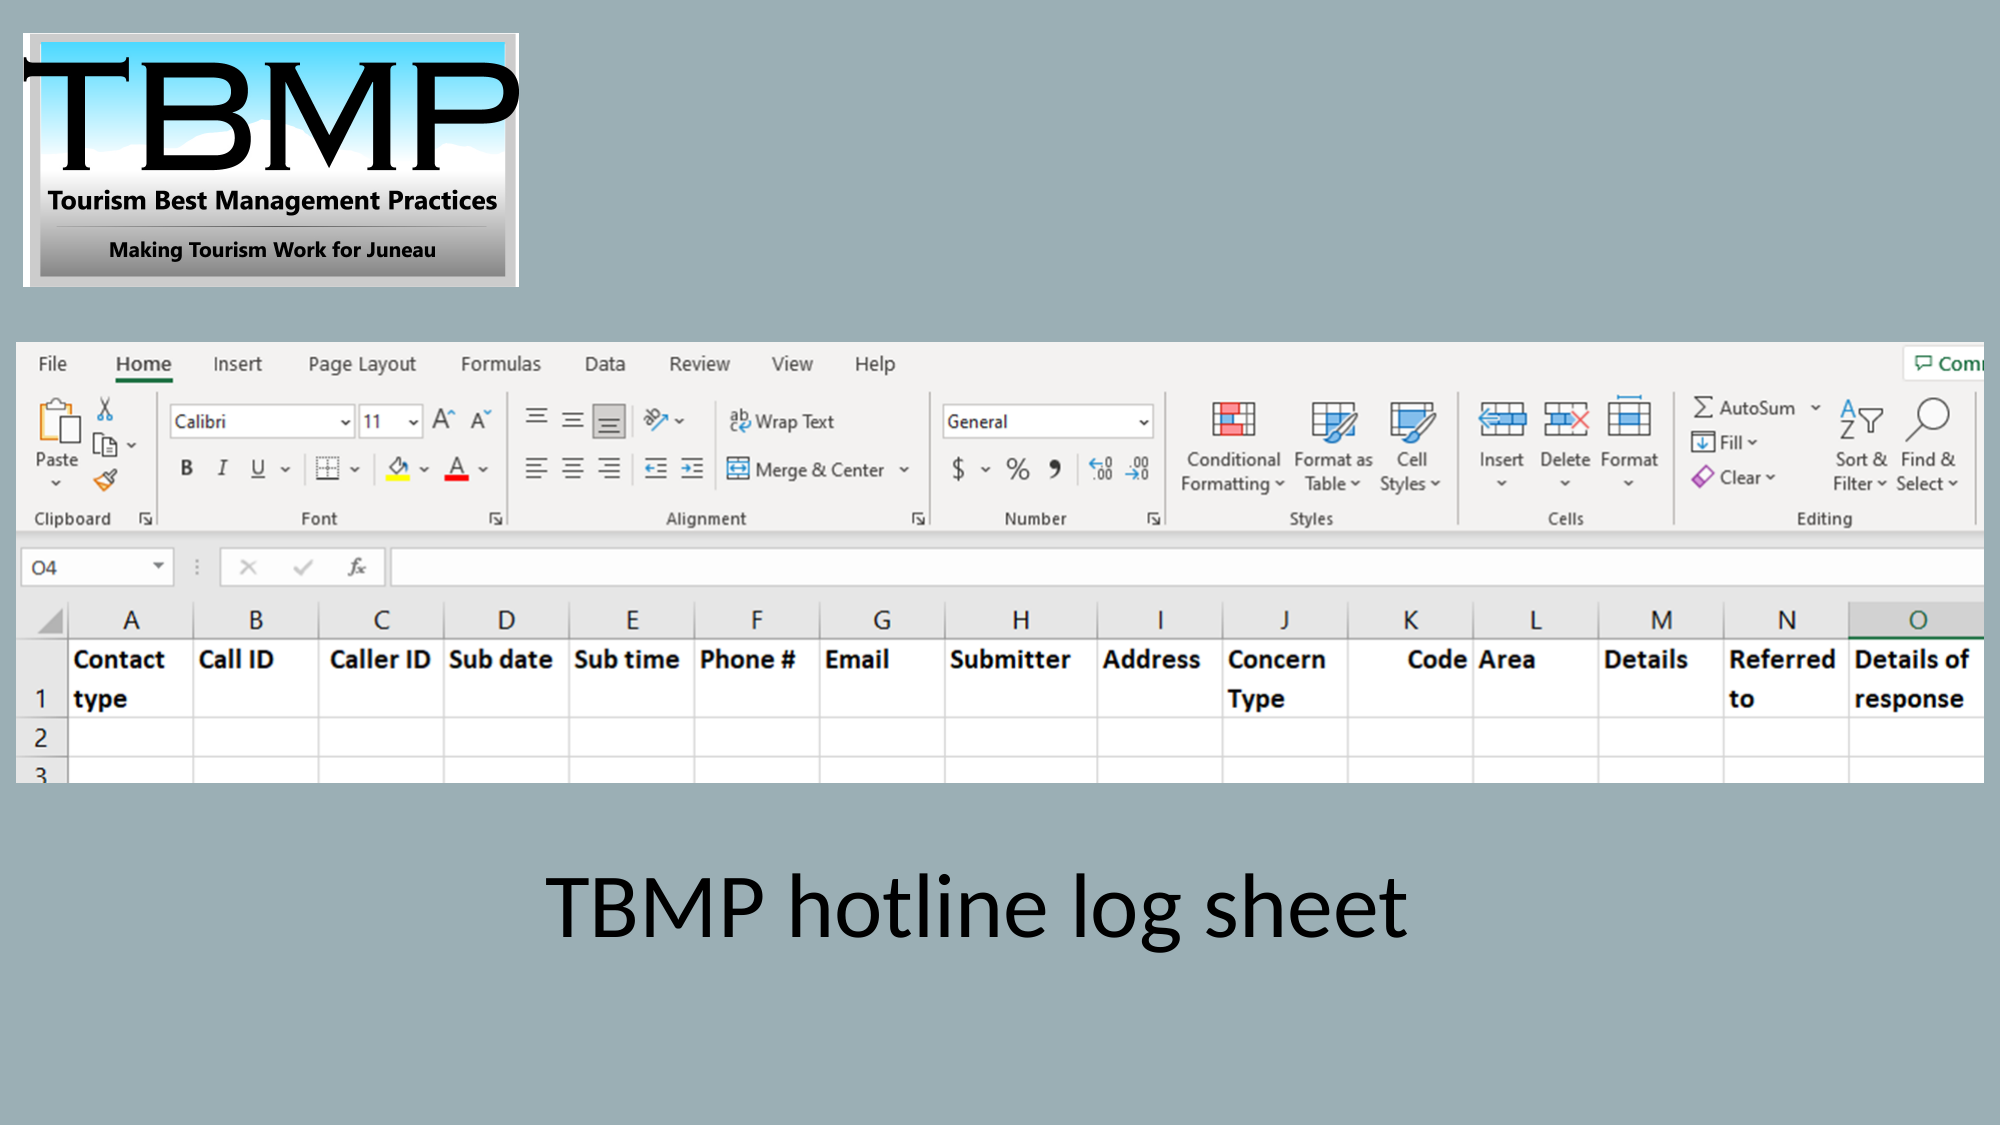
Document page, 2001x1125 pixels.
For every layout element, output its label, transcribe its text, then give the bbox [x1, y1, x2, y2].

text_box TBMP hotline log sheet [530, 838, 1470, 964]
picture [16, 342, 1984, 783]
picture [23, 33, 519, 287]
